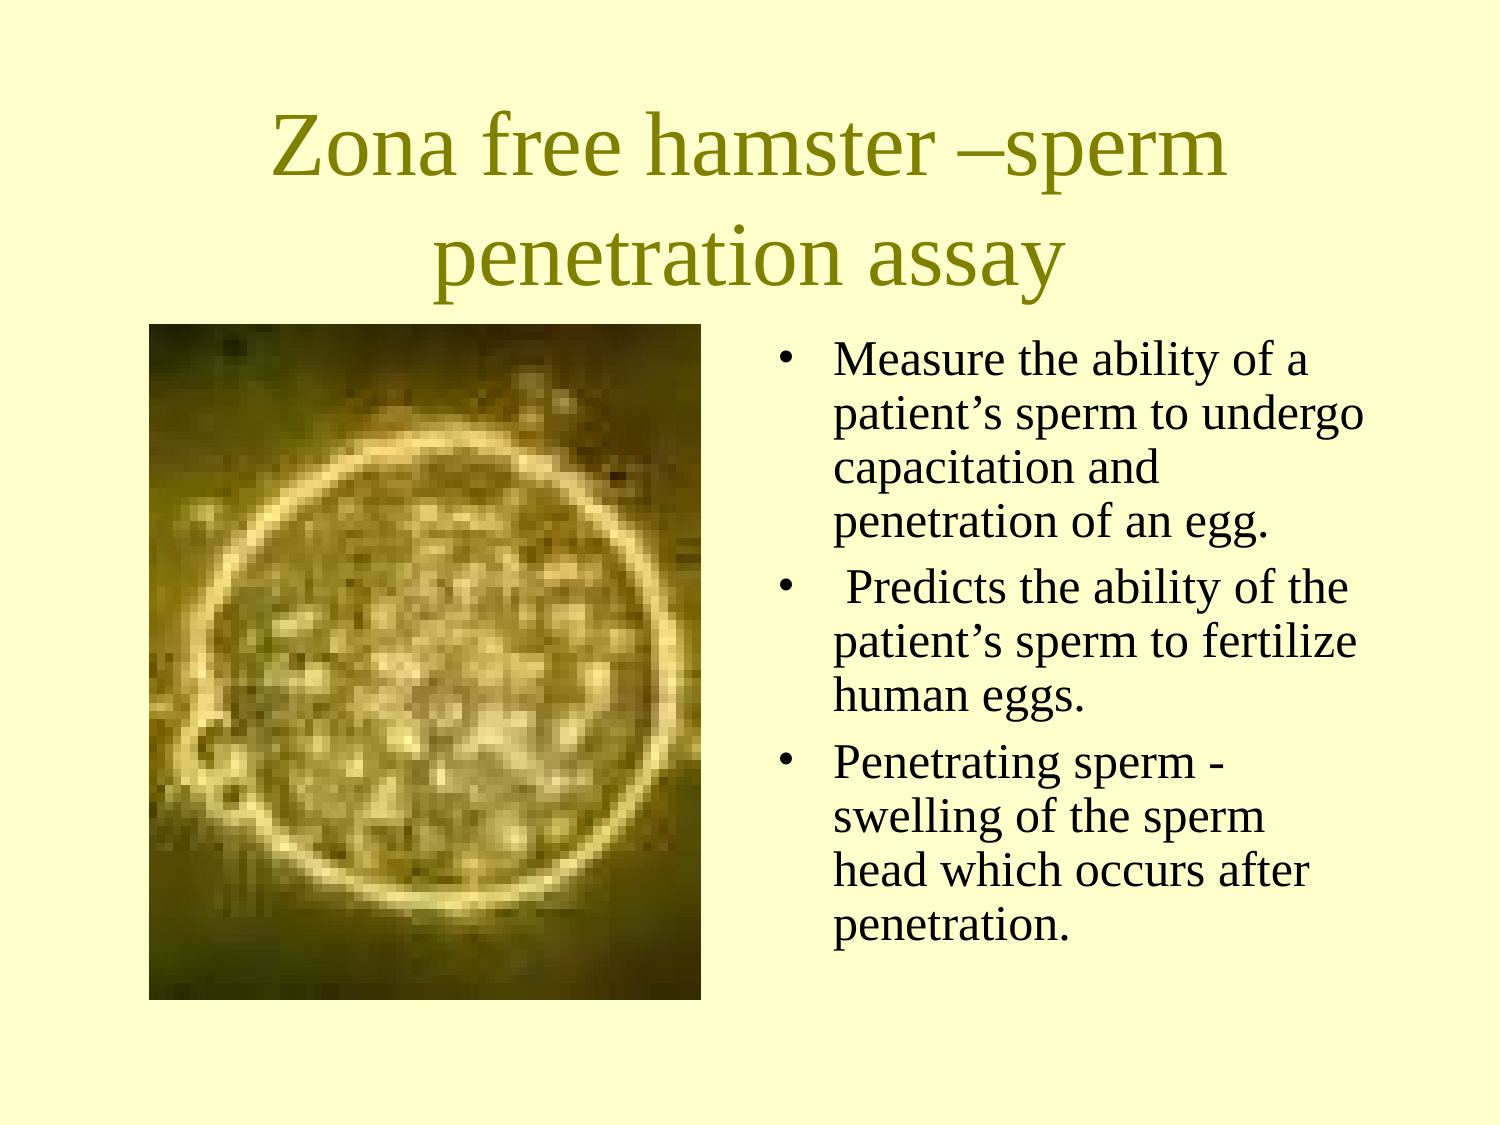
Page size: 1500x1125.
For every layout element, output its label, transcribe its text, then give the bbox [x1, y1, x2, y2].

text_box Measure the ability of a patient’s sperm to undergo capacitation and penetration of an egg. Predicts the ability of the patient’s sperm to fertilize human eggs. Penetrating sperm - swelling of the sperm head which occurs after penetration. [762, 324, 1388, 1000]
text_box Zona free hamster –sperm penetration assay [112, 99, 1388, 288]
picture [148, 324, 701, 1001]
